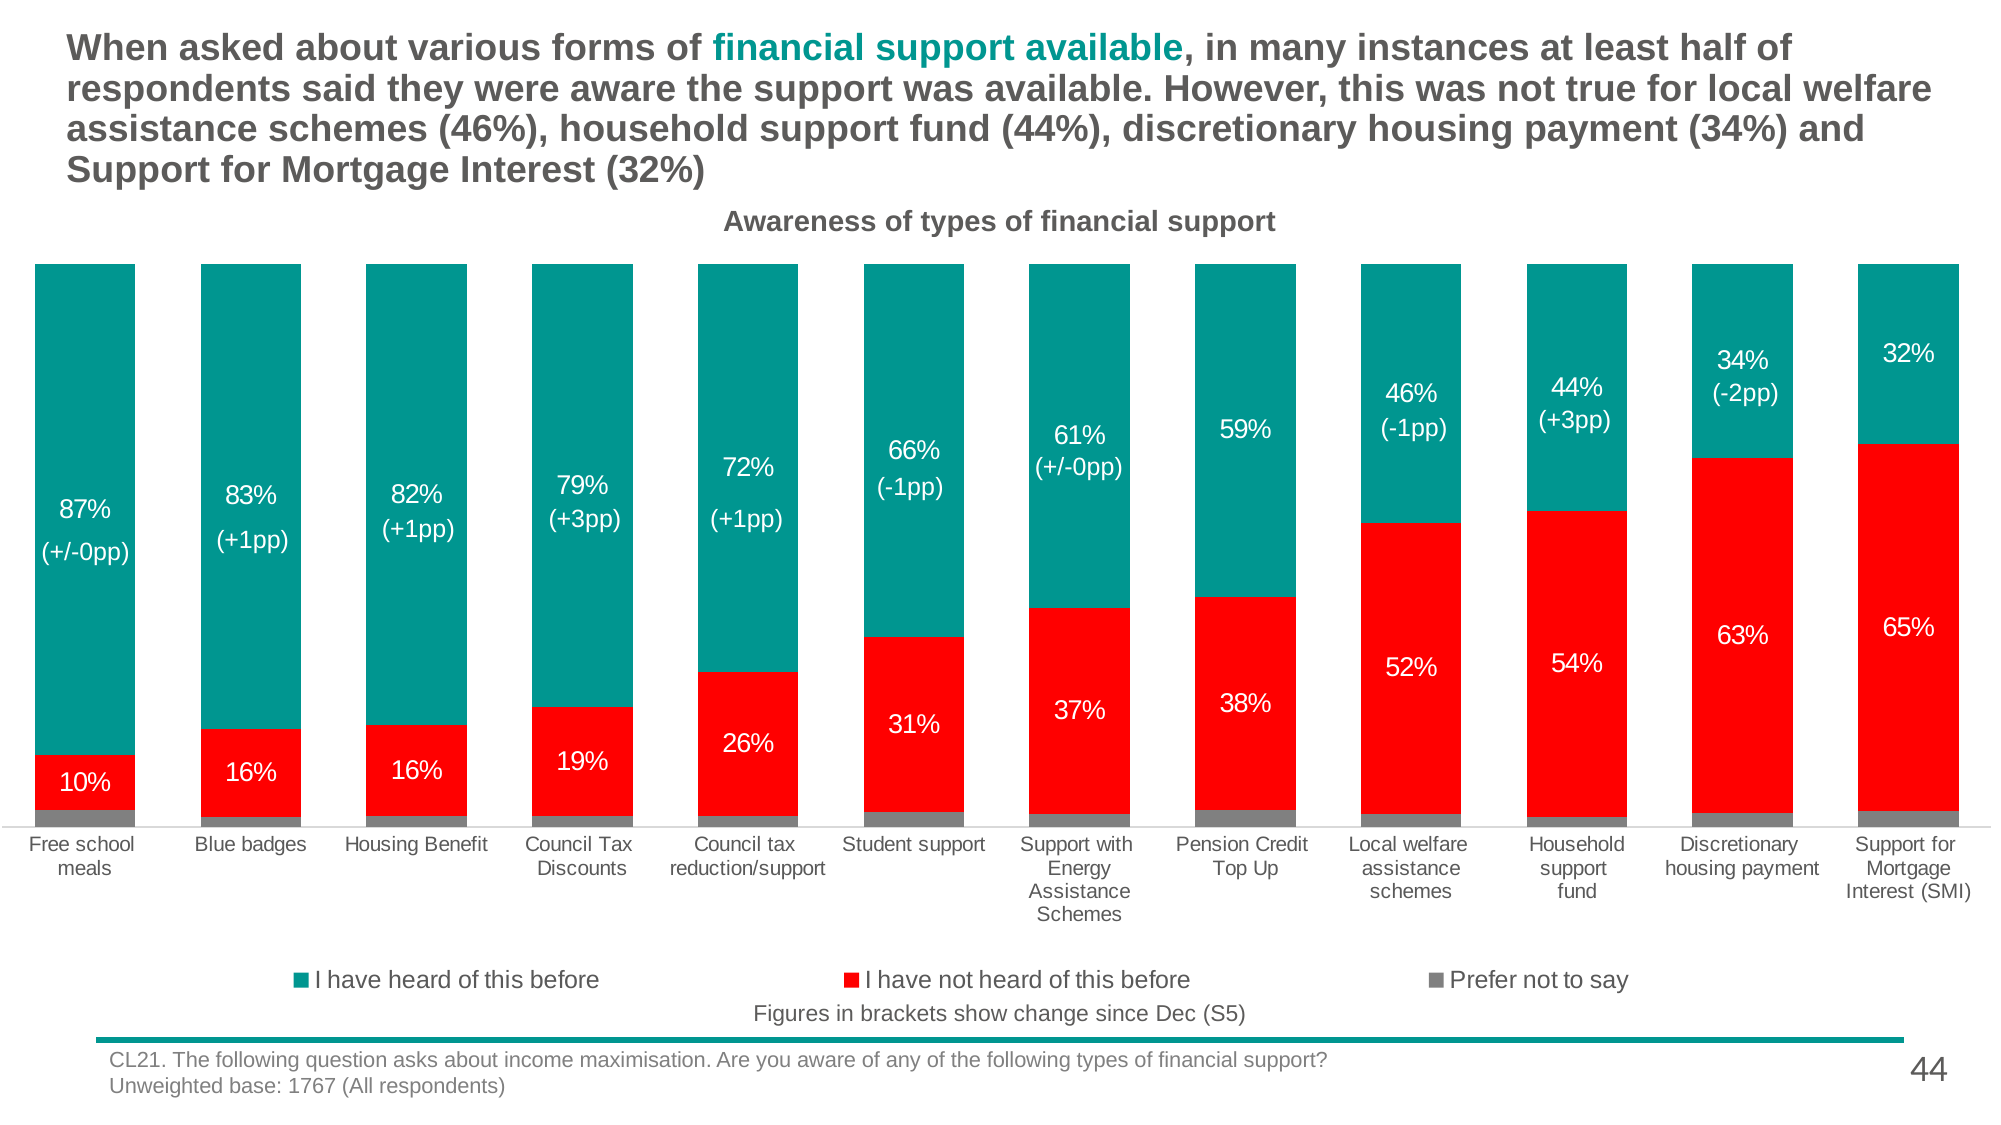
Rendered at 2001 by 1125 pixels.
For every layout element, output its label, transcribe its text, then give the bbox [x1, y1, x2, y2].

text_box Awareness of types of financial support [465, 202, 1535, 238]
title When asked about various forms of financial support available, in many instances at least half of respondents said they were aware the support was available. However, this was not true for local welfare assistance schemes (46%), household support fund (44%), discretionary housing payment (34%) and Support for Mortgage Interest (32%) [66, 28, 1938, 151]
text_box 44 [1895, 1036, 1975, 1098]
text_box CL21. The following question asks about income maximisation. Are you aware of any of the following types of financial support? Unweighted base: 1767 (All respondents) [94, 1038, 1892, 1122]
chart [0, 240, 2000, 1024]
